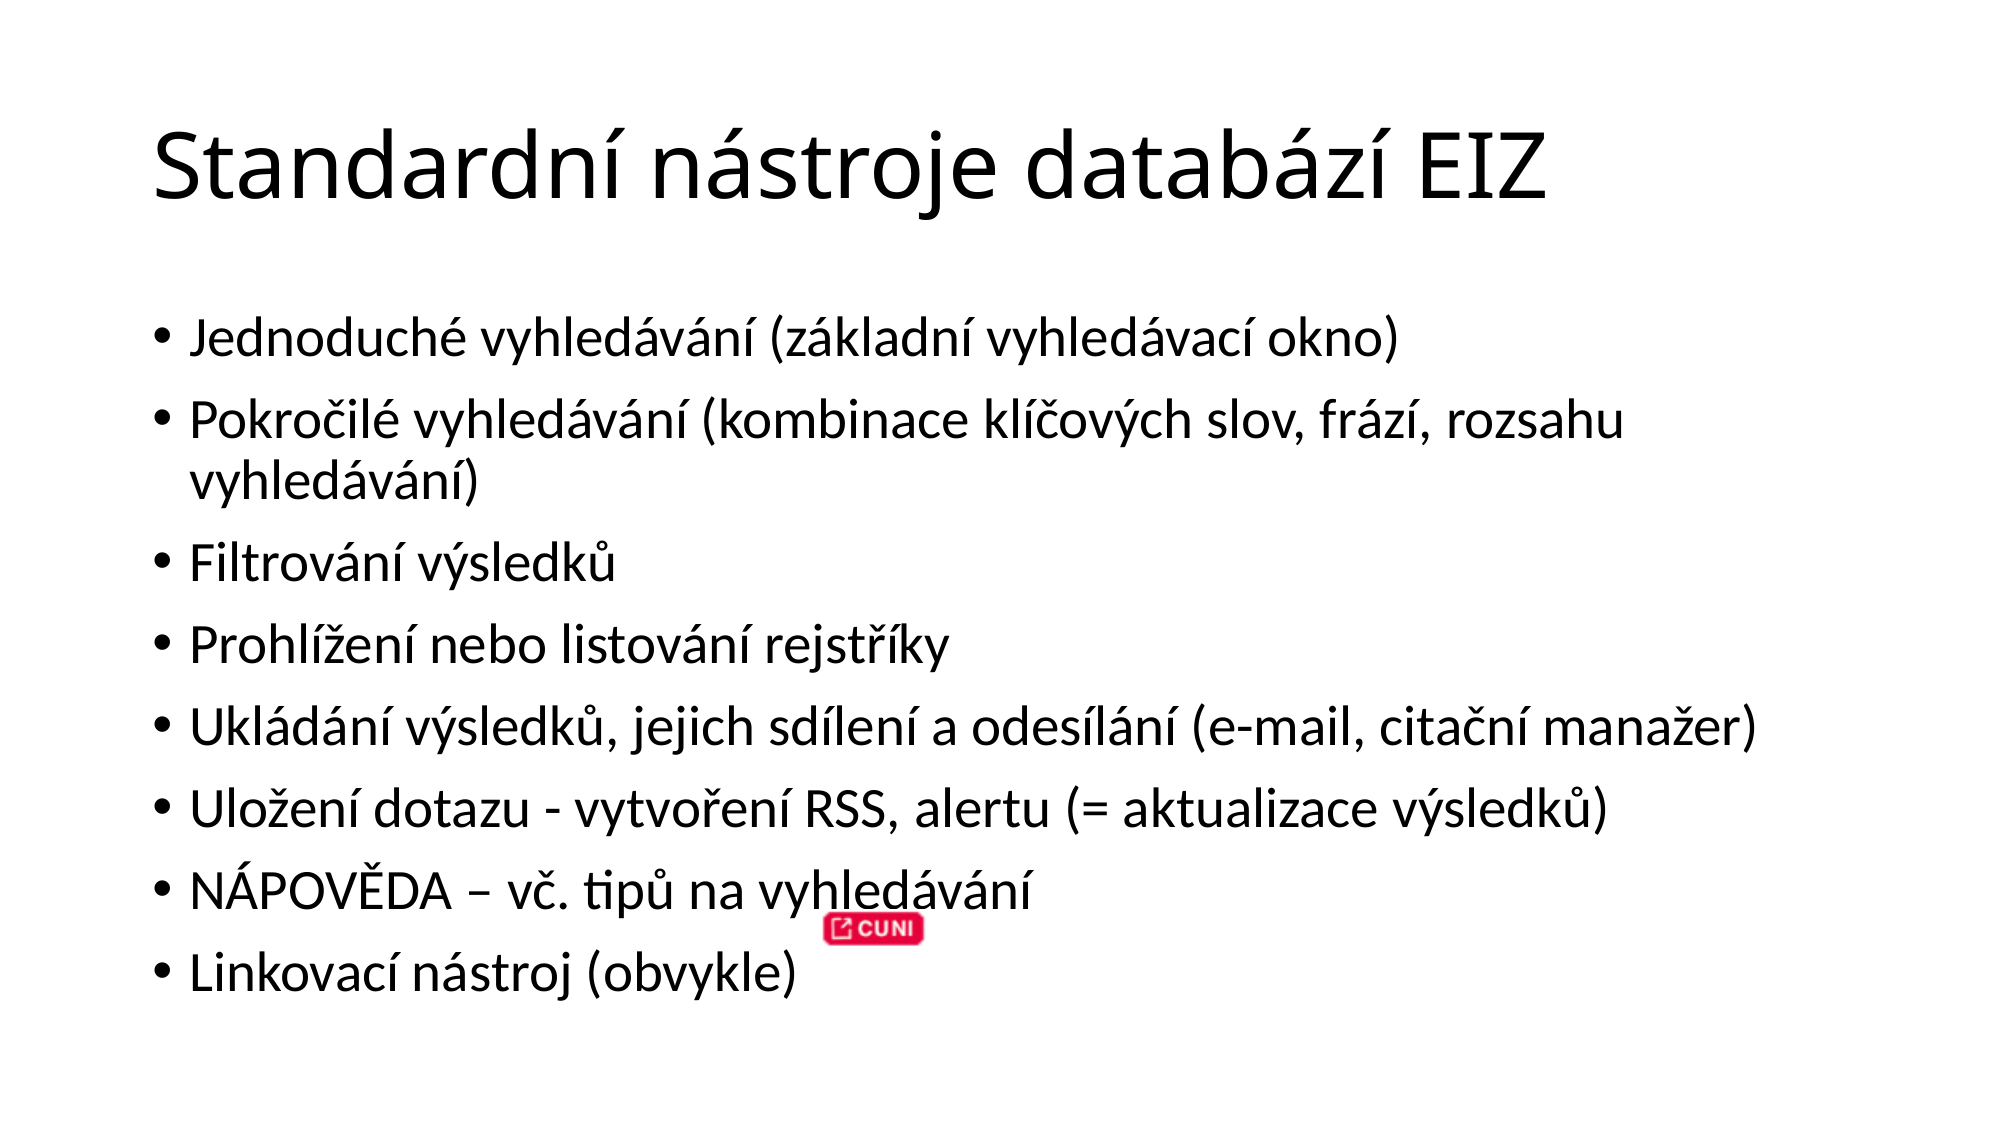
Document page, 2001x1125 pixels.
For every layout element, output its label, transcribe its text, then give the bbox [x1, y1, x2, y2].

title Standardní nástroje databází EIZ [137, 59, 1863, 278]
list Jednoduché vyhledávání (základní vyhledávací okno) Pokročilé vyhledávání (kombinace klíčových slov, frází, rozsahu vyhledávání) Filtrování výsledků Prohlížení nebo listování rejstříky Ukládání výsledků, jejich sdílení a odesílání (e-mail, citační manažer) Uložení dotazu - vytvoření RSS, alertu (= aktualizace výsledků) NÁPOVĚDA – vč. tipů na vyhledávání Linkovací nástroj (obvykle) [137, 299, 1863, 1014]
picture [822, 909, 927, 949]
